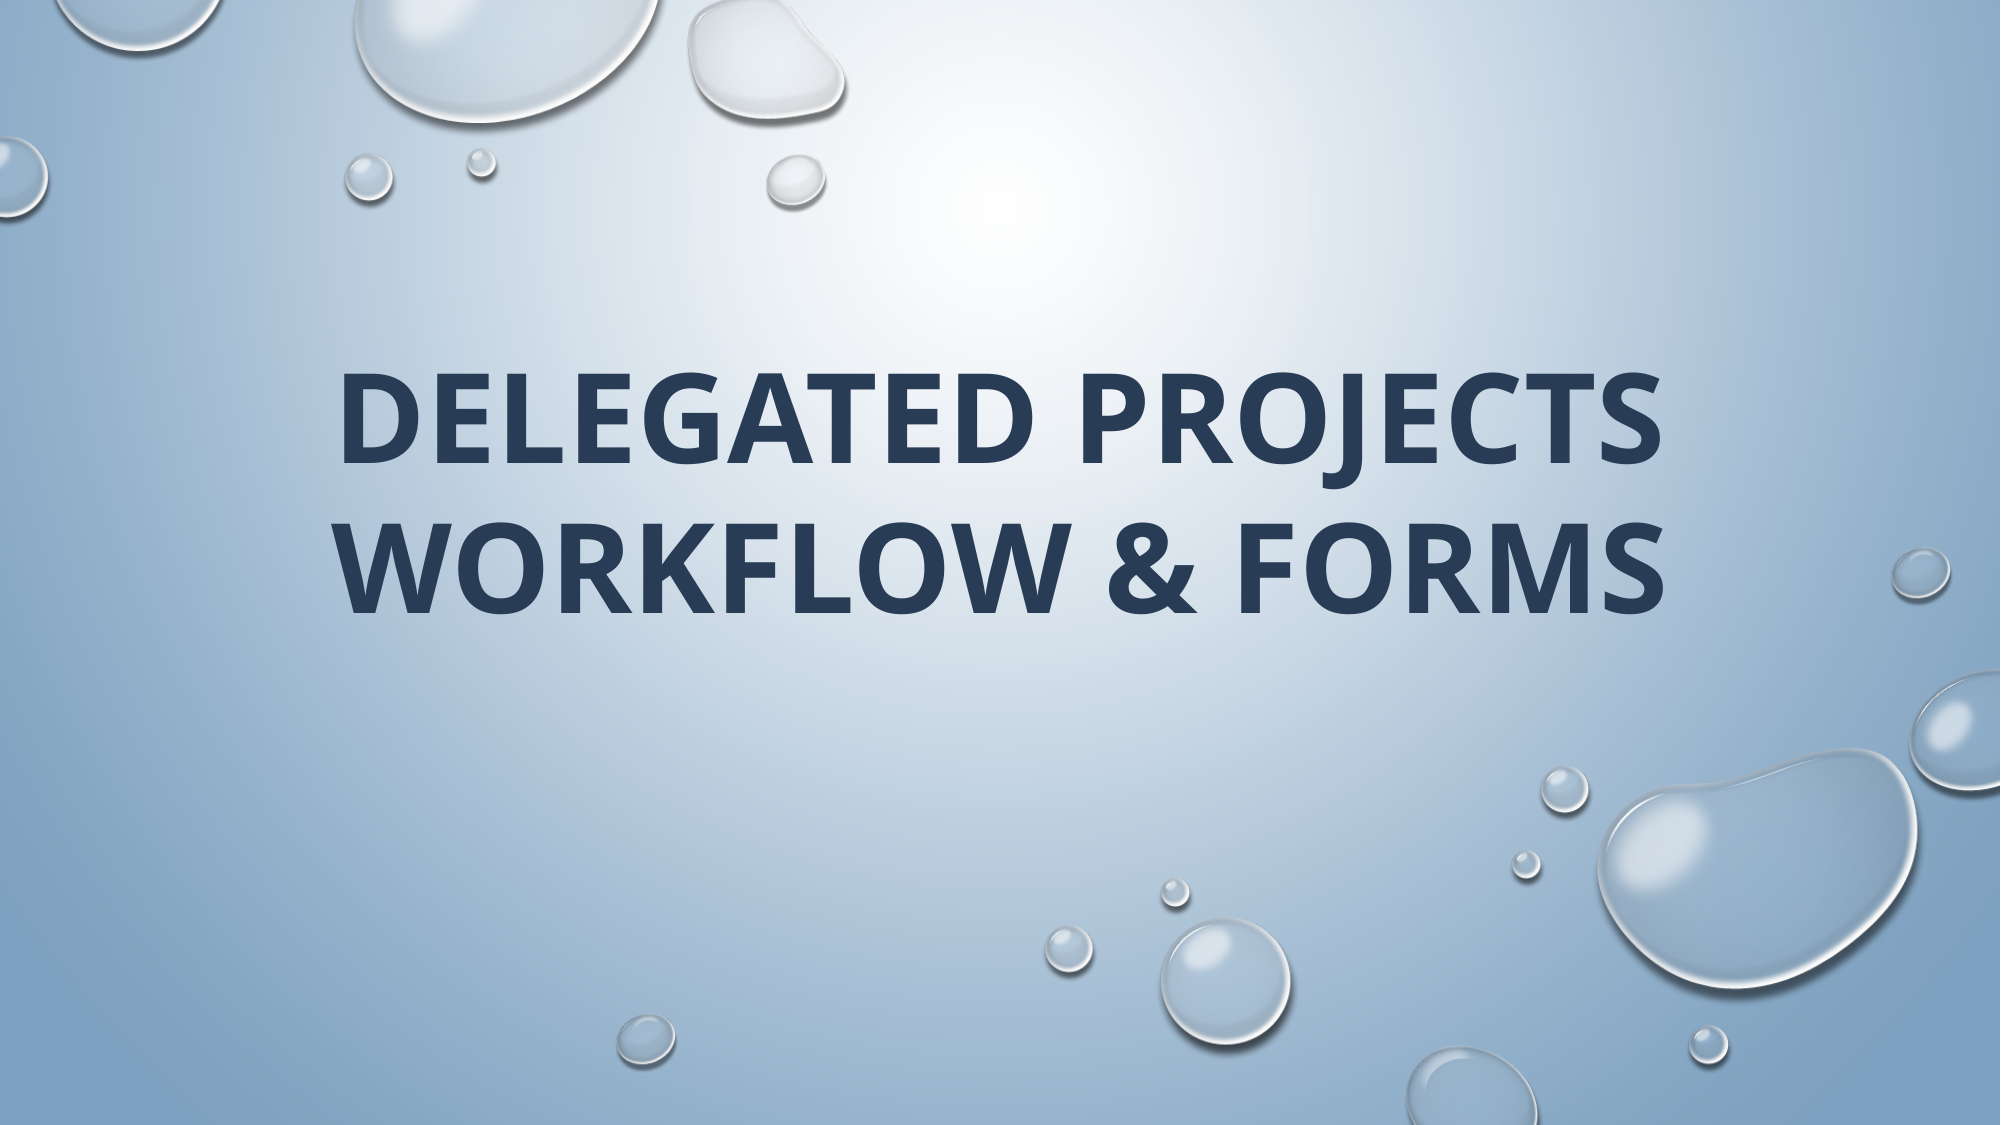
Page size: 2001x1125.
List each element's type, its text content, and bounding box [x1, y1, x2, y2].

title Delegated Projects [249, 324, 1750, 498]
subtitle Workflow & Forms [249, 498, 1750, 770]
picture [0, 0, 2000, 1125]
